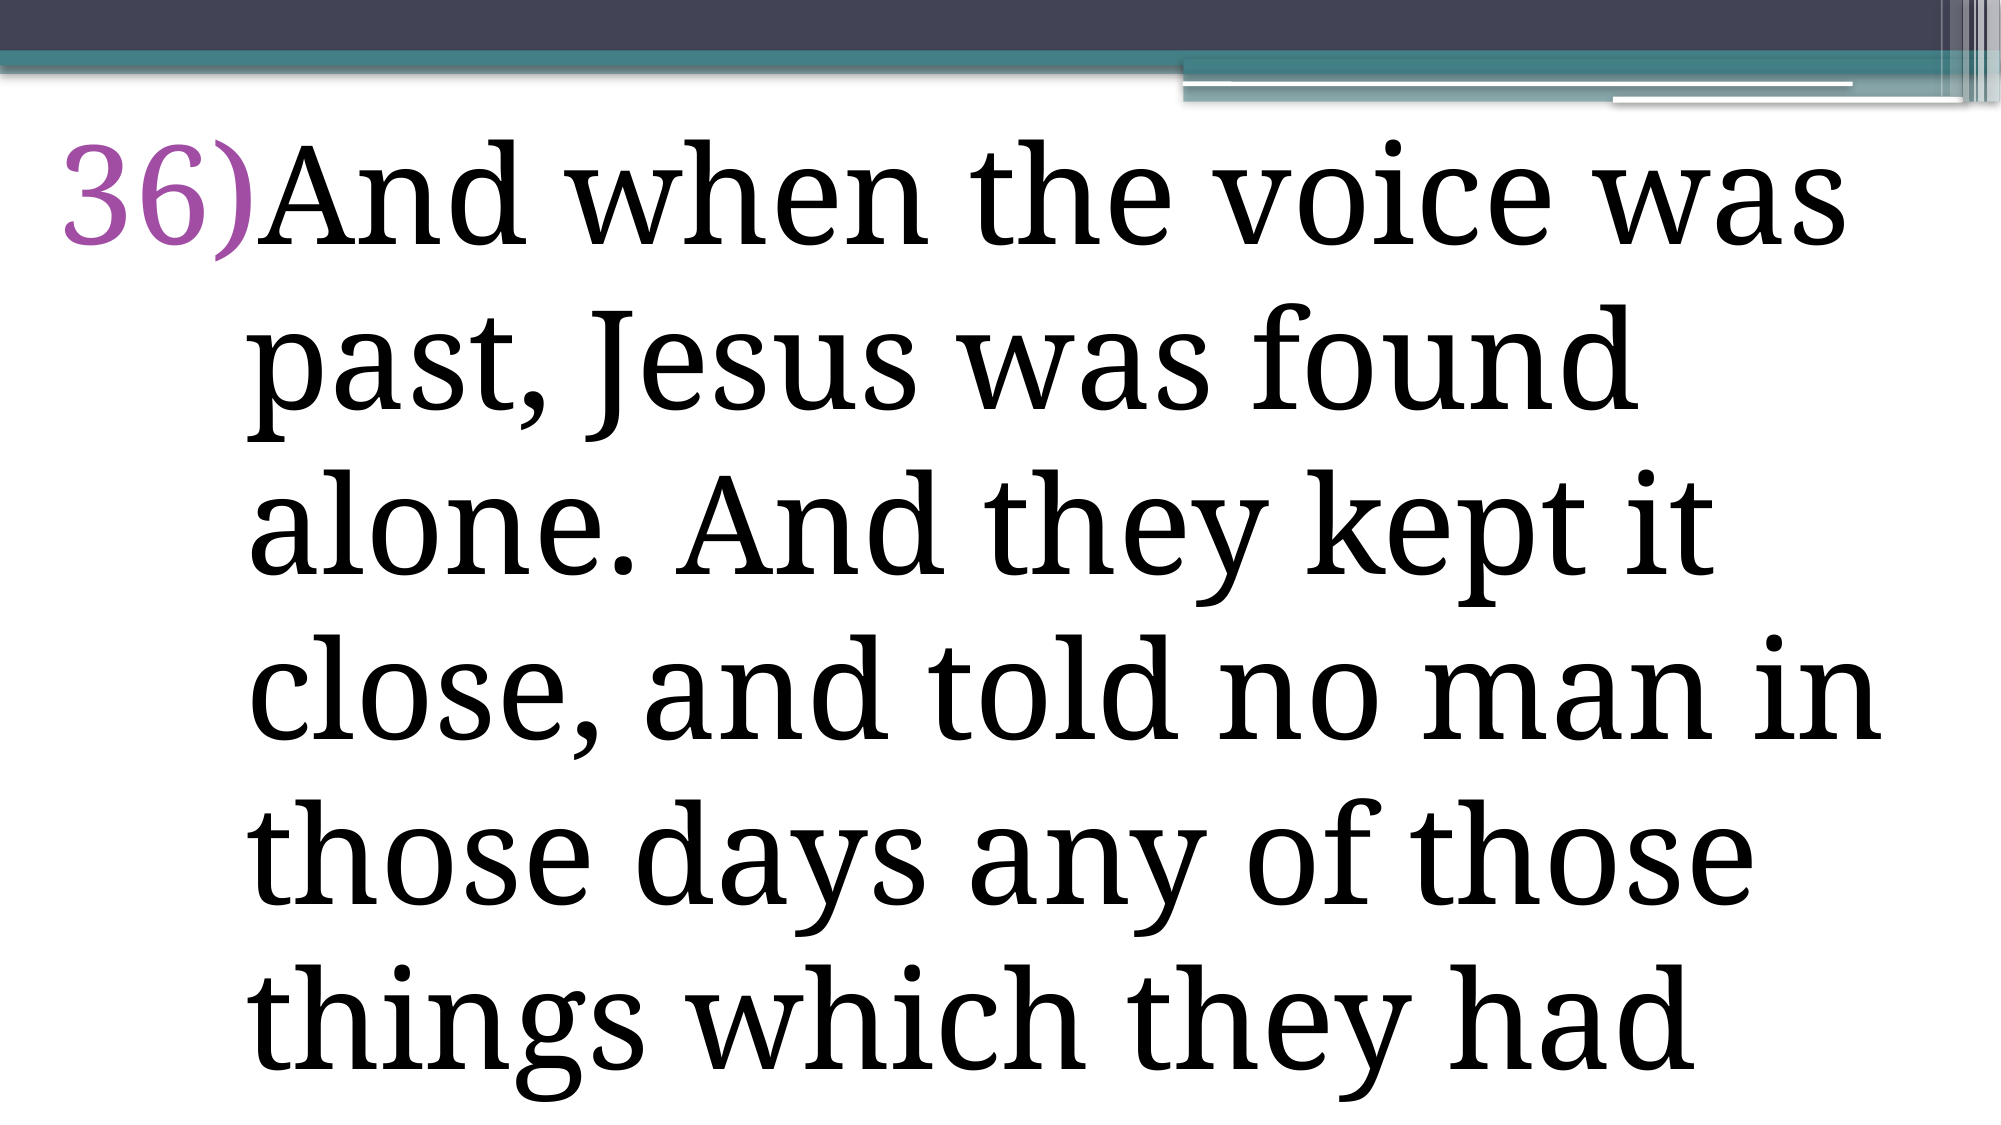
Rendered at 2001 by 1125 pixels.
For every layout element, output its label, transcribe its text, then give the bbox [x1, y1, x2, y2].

list And when the voice was past, Jesus was found alone. And they kept it close, and told no man in those days any of those things which they had seen. [24, 99, 1975, 1091]
